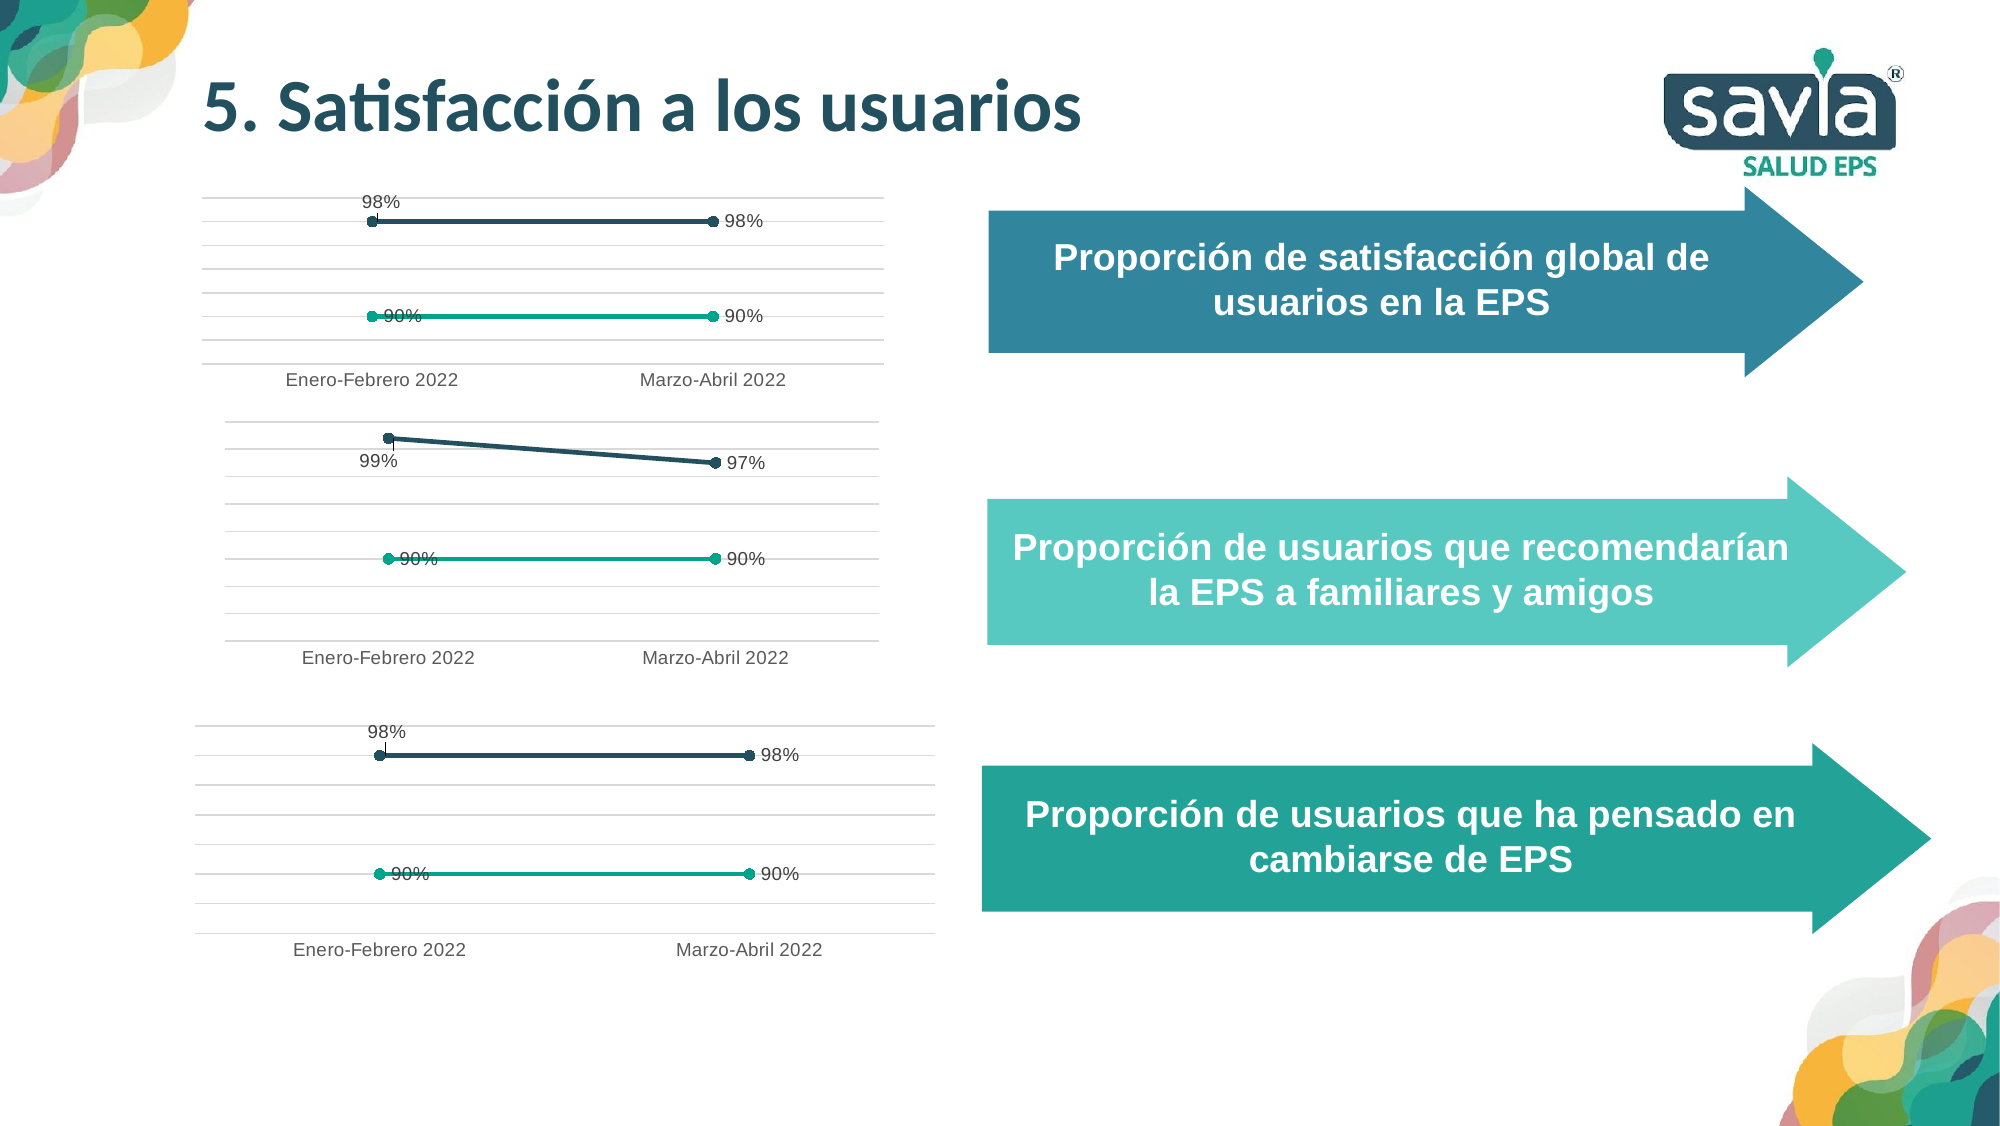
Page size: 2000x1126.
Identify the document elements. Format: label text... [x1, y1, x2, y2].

picture [0, 0, 2000, 1126]
text_box Proporción de usuarios que recomendarían la EPS a familiares y amigos [987, 476, 1907, 668]
chart [179, 720, 951, 967]
chart [211, 416, 894, 675]
text_box Proporción de satisfacción global de usuarios en la EPS [988, 186, 1864, 378]
text_box 5. Satisfacción a los usuarios [187, 49, 1240, 155]
chart [187, 191, 899, 396]
text_box Proporción de usuarios que ha pensado en cambiarse de EPS [981, 743, 1932, 935]
